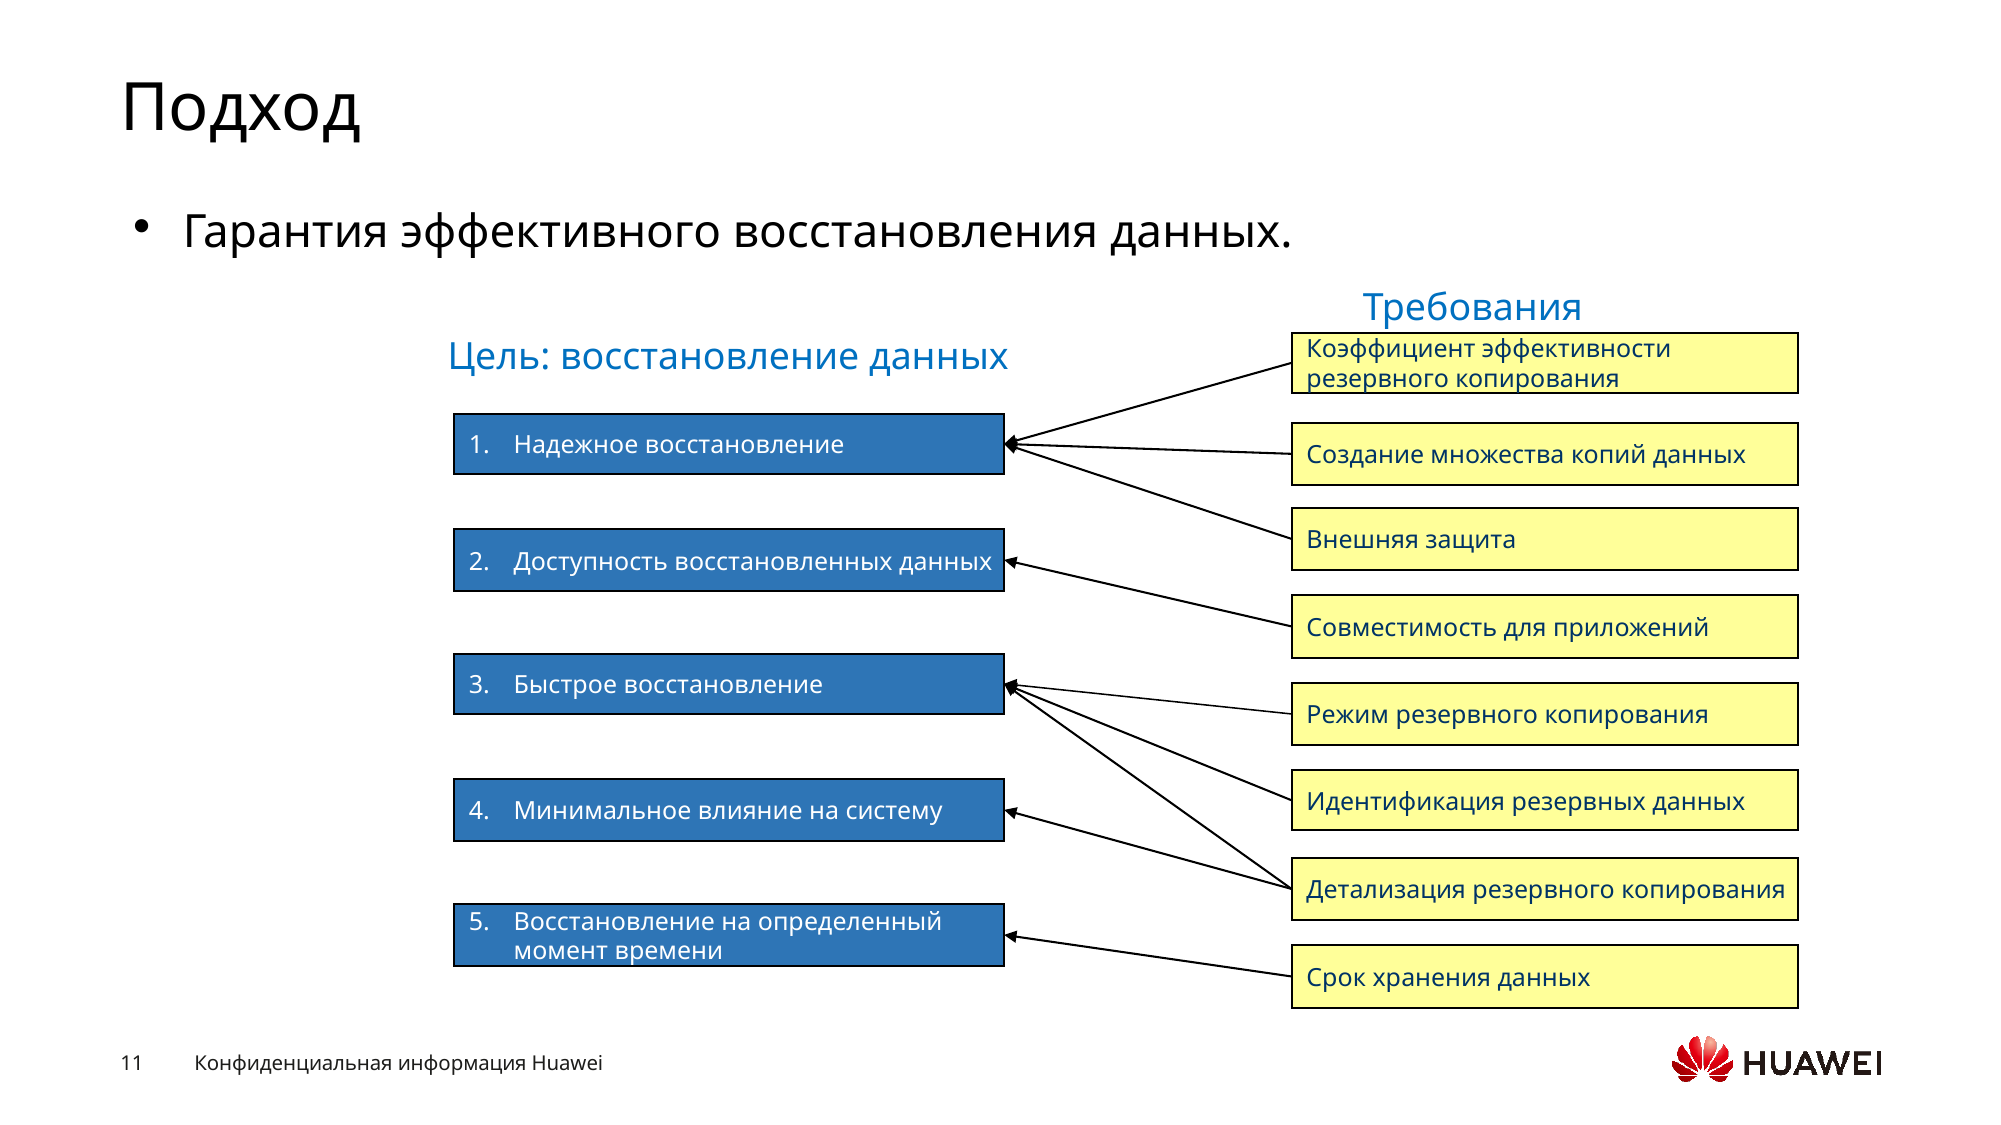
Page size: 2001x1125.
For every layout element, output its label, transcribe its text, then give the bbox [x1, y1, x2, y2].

title Подход [120, 73, 1880, 155]
list Гарантия эффективного восстановления данных. [119, 172, 1881, 973]
text_box Идентификация резервных данных [1292, 770, 1798, 831]
text_box Надежное восстановление [454, 413, 1004, 474]
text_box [1004, 444, 1292, 539]
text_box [1004, 362, 1292, 444]
text_box Цель: восстановление данных [405, 325, 1024, 385]
text_box Совместимость для приложений [1291, 595, 1798, 658]
text_box Коэффициент эффективности резервного копирования [1291, 332, 1798, 393]
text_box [1004, 809, 1292, 890]
picture [1672, 1036, 1881, 1082]
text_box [1004, 559, 1292, 627]
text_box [1004, 714, 1292, 809]
text_box Минимальное влияние на систему [454, 778, 1004, 842]
text_box Быстрое восстановление [454, 653, 1005, 714]
text_box Создание множества копий данных [1292, 422, 1798, 486]
text_box Режим резервного копирования [1291, 682, 1798, 746]
text_box Внешняя защита [1291, 507, 1798, 571]
text_box Детализация резервного копирования [1291, 857, 1798, 921]
text_box Требования [1304, 275, 1642, 335]
text_box Срок хранения данных [1291, 945, 1798, 1008]
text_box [1004, 683, 1292, 714]
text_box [1004, 934, 1292, 977]
text_box Восстановление на определенный момент времени [454, 903, 1005, 967]
text_box Доступность восстановленных данных [454, 528, 1005, 592]
